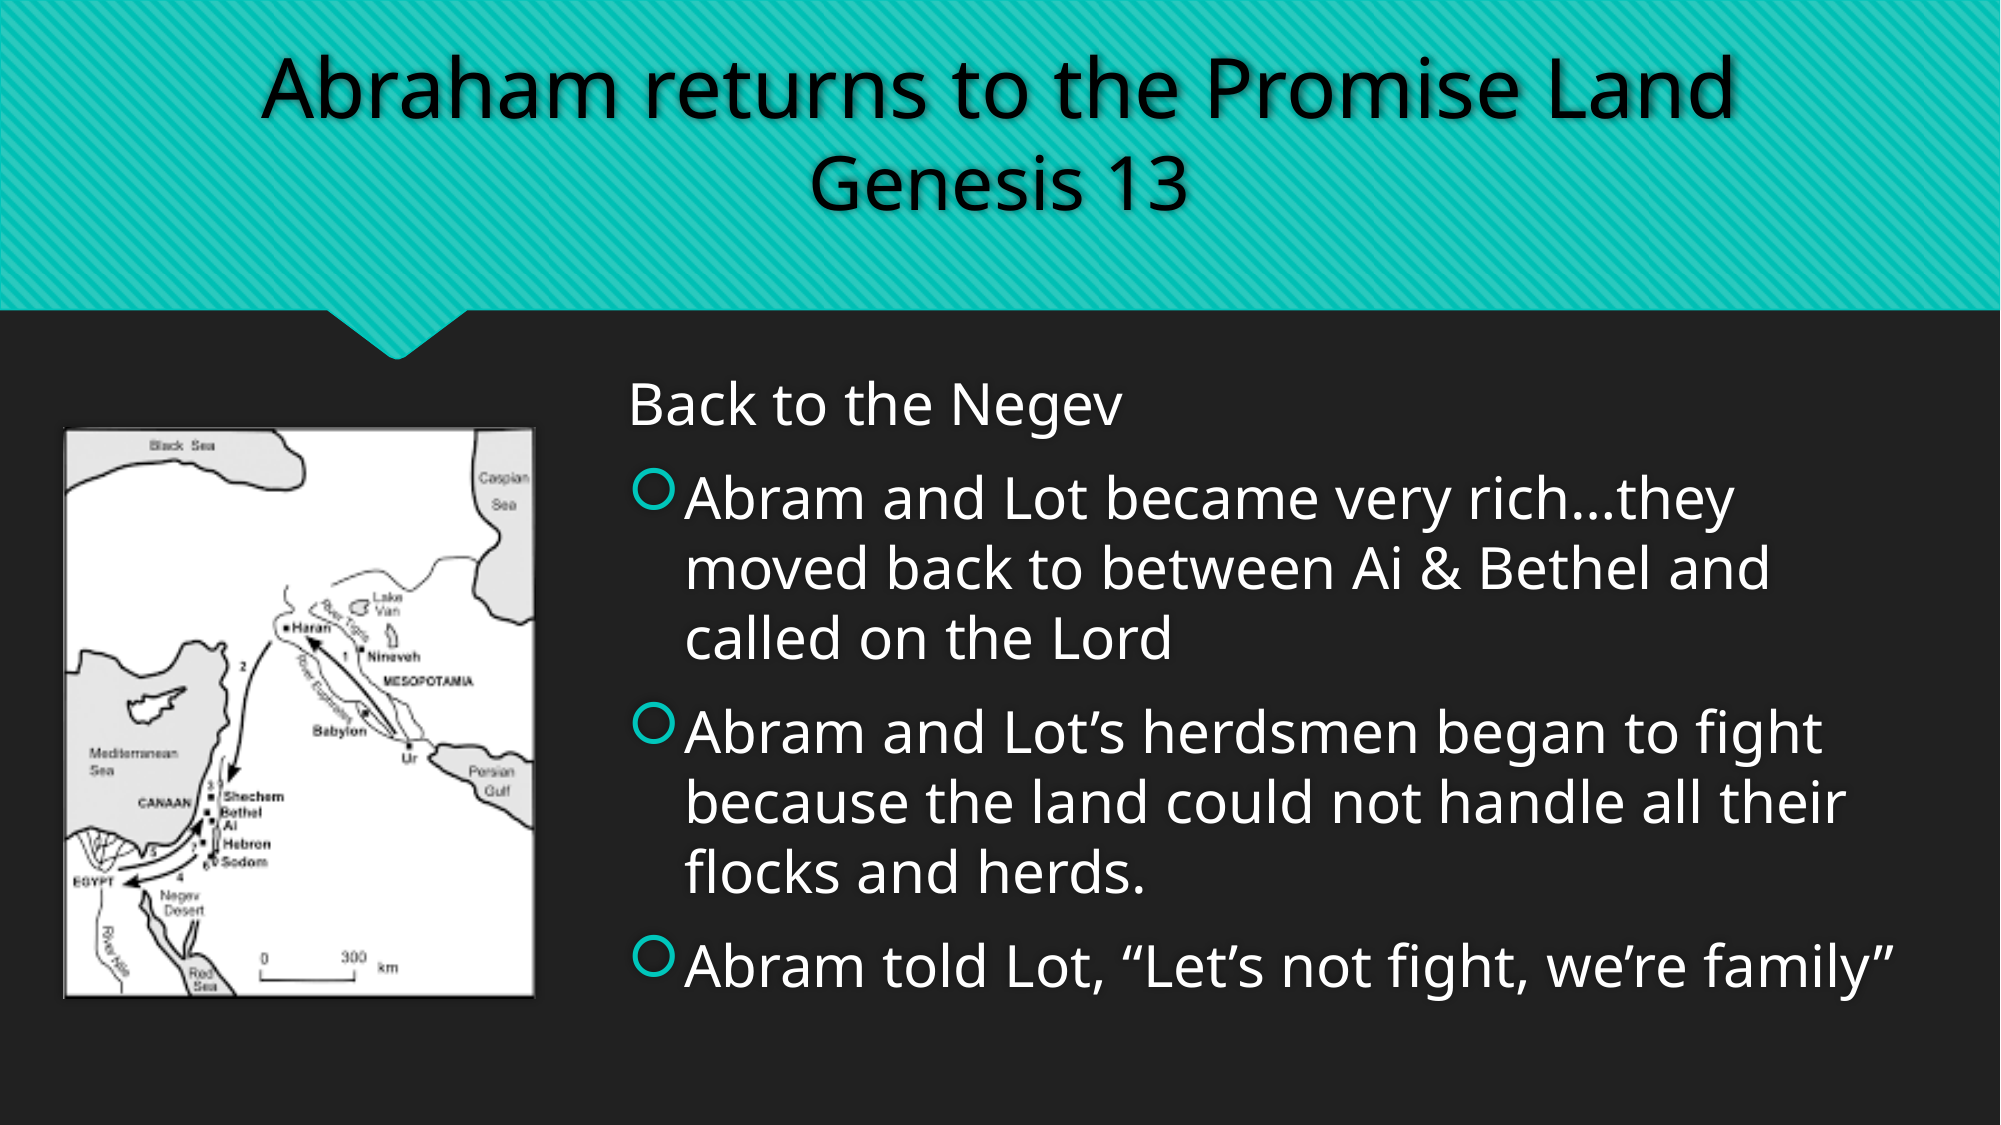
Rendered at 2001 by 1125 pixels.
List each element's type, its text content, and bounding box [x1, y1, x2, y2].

title Abraham returns to the Promise Land Genesis 13 [132, 21, 1868, 233]
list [62, 427, 536, 999]
list Back to the Negev Abram and Lot became very rich…they moved back to between Ai & Bethel and called on the Lord Abram and Lot’s herdsmen began to fight because the land could not handle all their flocks and herds. Abram told Lot, “Let’s not fight, we’re family” [612, 360, 1937, 1104]
